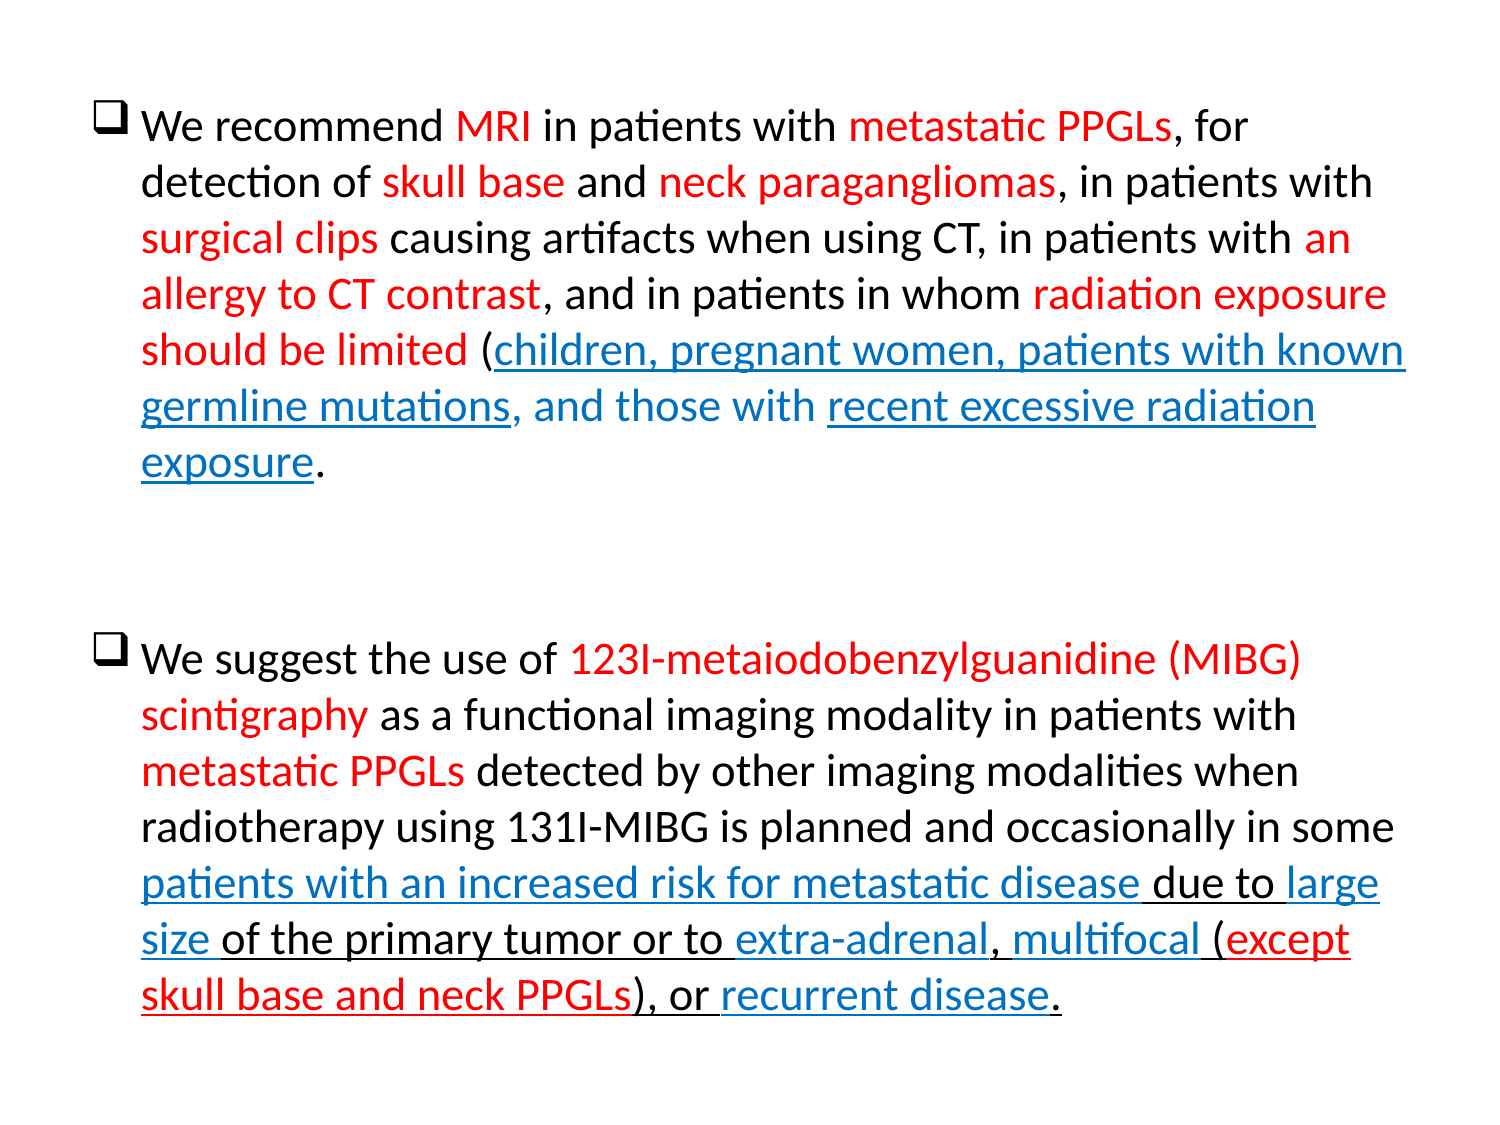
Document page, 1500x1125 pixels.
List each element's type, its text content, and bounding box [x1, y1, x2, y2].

list We recommend MRI in patients with metastatic PPGLs, for detection of skull base and neck paragangliomas, in patients with surgical clips causing artifacts when using CT, in patients with an allergy to CT contrast, and in patients in whom radiation exposure should be limited (children, pregnant women, patients with known germline mutations, and those with recent excessive radiation exposure. We suggest the use of 123I-metaiodobenzylguanidine (MIBG) scintigraphy as a functional imaging modality in patients with metastatic PPGLs detected by other imaging modalities when radiotherapy using 131I-MIBG is planned and occasionally in some patients with an increased risk for metastatic disease due to large size of the primary tumor or to extra-adrenal, multifocal (except skull base and neck PPGLs), or recurrent disease. [75, 87, 1425, 1038]
